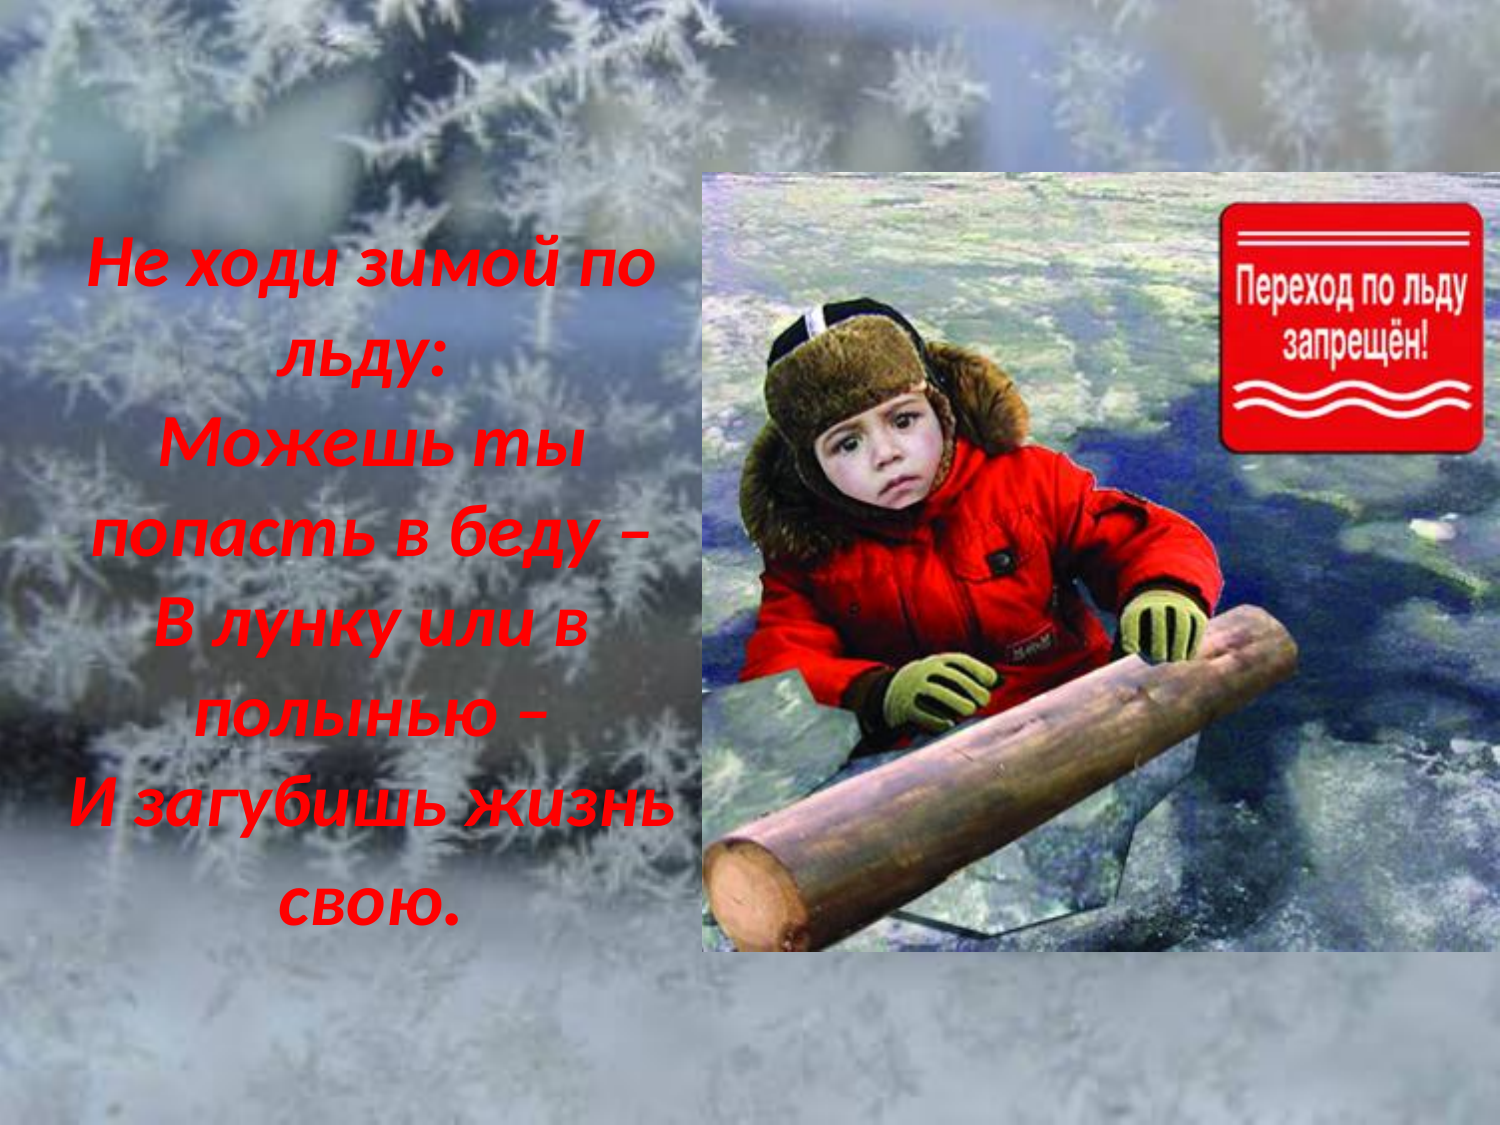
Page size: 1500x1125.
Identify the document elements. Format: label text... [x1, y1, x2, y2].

picture [0, 0, 1500, 1125]
title Не ходи зимой по льду: Можешь ты попасть в беду – В лунку или в полынью – И загубишь жизнь свою. [29, 44, 715, 410]
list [702, 172, 1500, 952]
